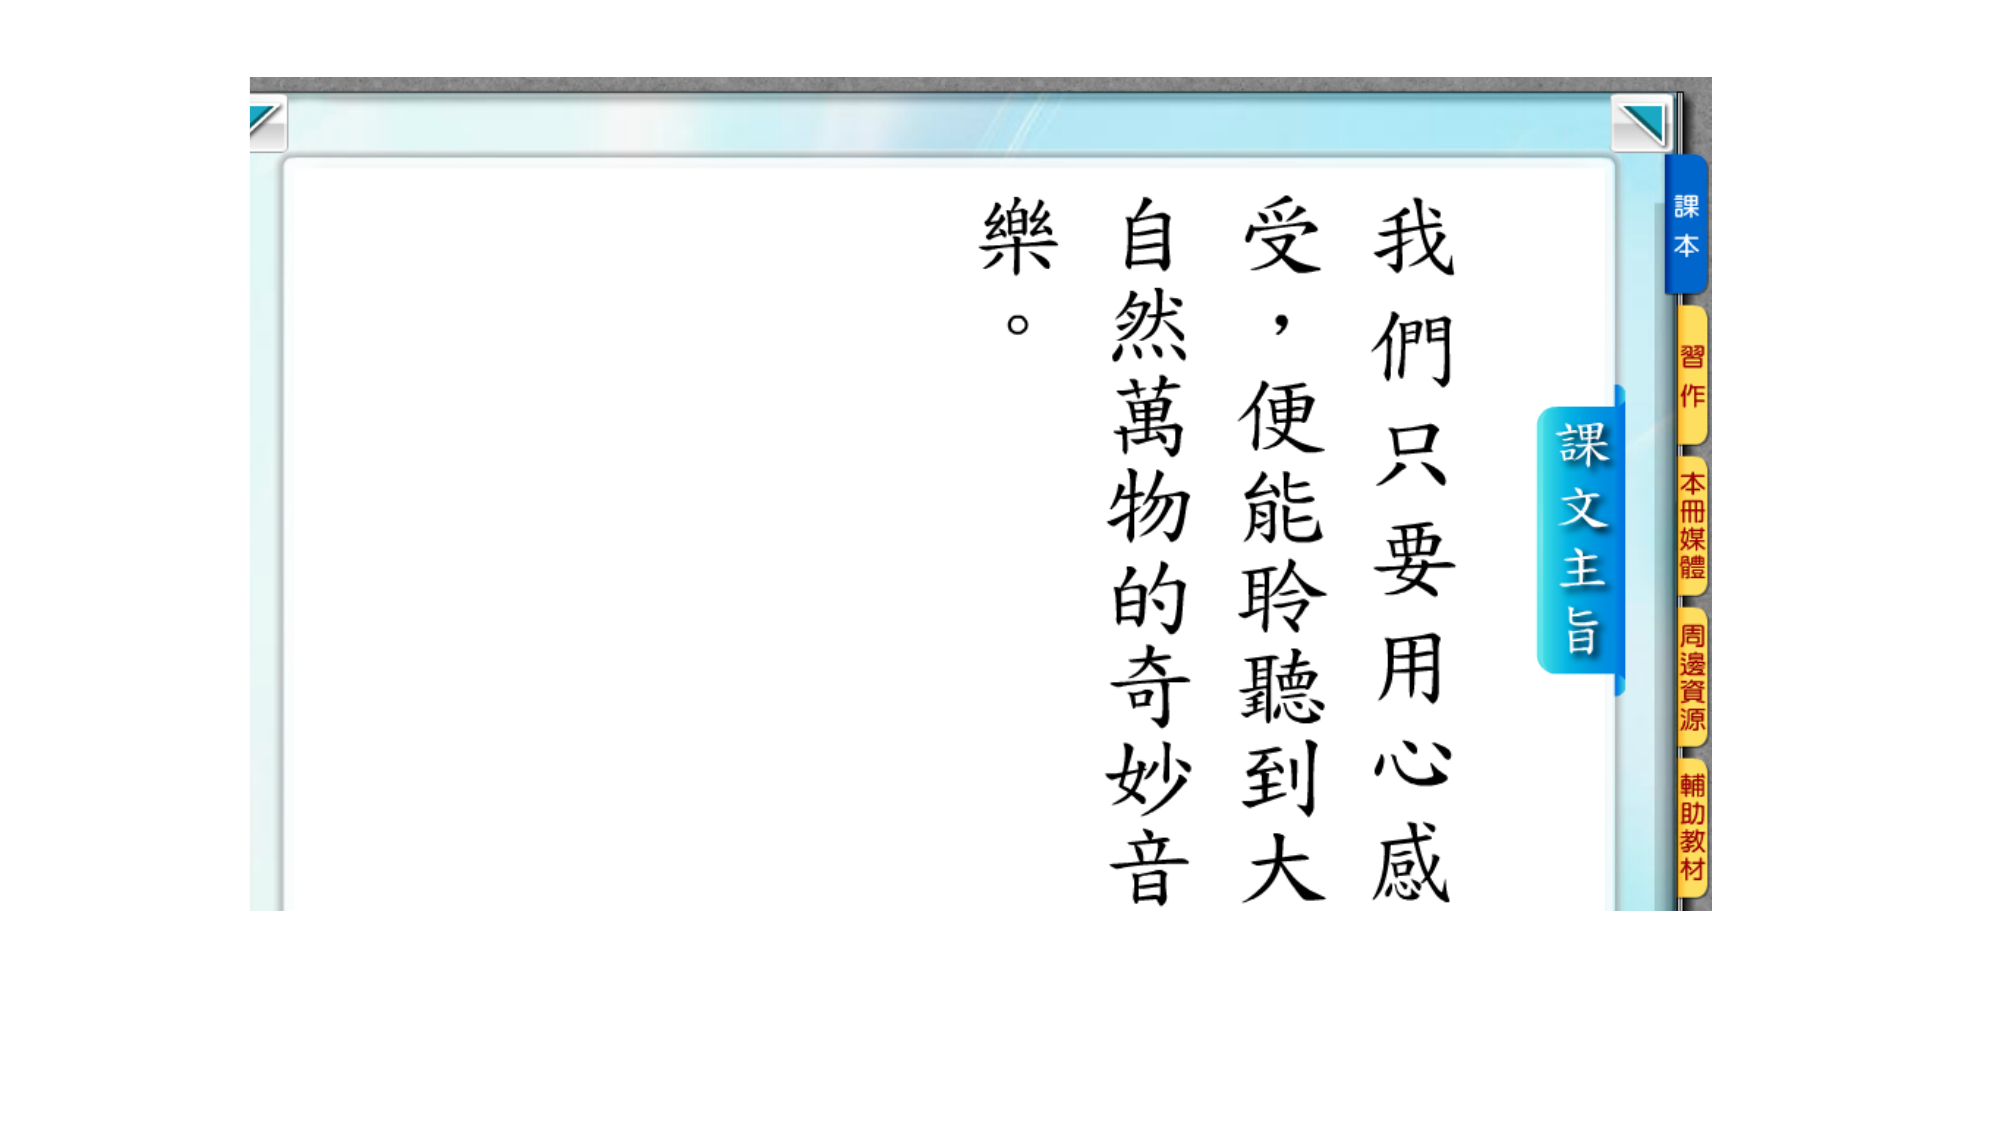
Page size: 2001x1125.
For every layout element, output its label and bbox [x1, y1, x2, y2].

picture [249, 36, 1750, 911]
